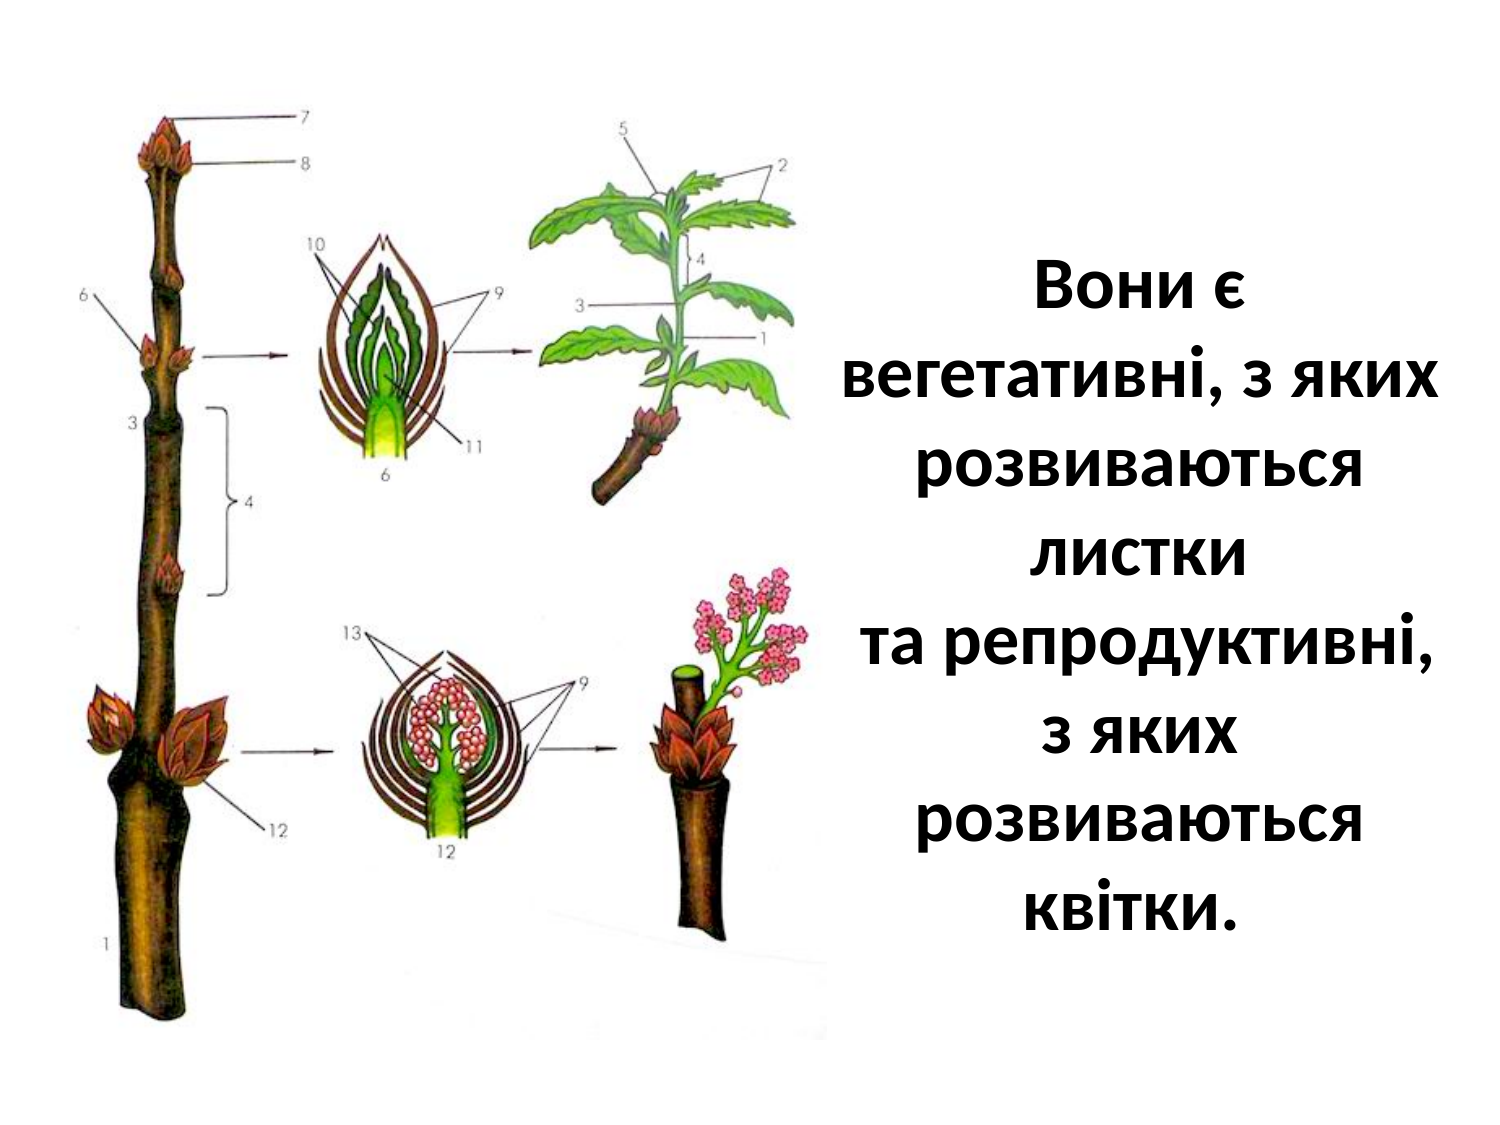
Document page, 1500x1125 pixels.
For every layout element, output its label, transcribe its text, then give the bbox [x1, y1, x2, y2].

picture [40, 66, 827, 1041]
title Вони є вегетативні, з яких розвиваються листки та репродуктивні, з яких розвиваються квітки. [820, 219, 1459, 1059]
